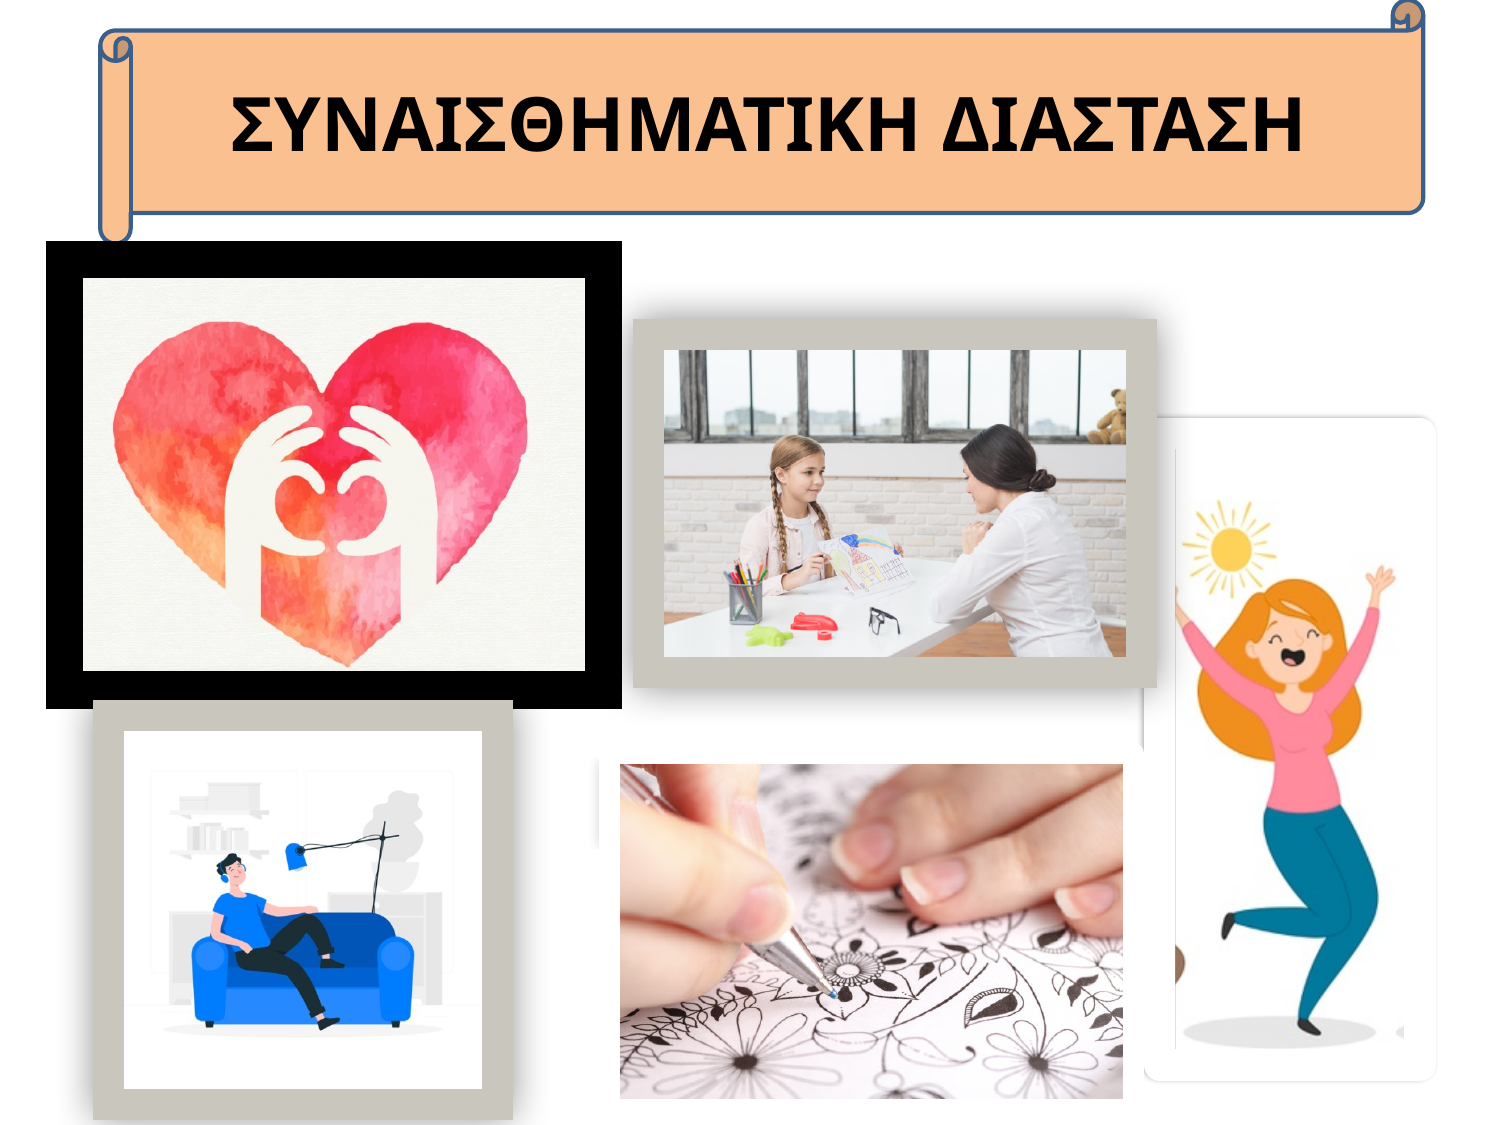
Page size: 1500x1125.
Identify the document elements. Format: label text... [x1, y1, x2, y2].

picture [1174, 448, 1405, 1050]
picture [619, 763, 1124, 1099]
picture [82, 278, 585, 672]
text_box ΣΥΝΑΙΣΘΗΜΑΤΙΚΗ ΔΙΑΣΤΑΣΗ [98, 0, 1426, 241]
picture [664, 349, 1126, 658]
picture [123, 731, 482, 1090]
